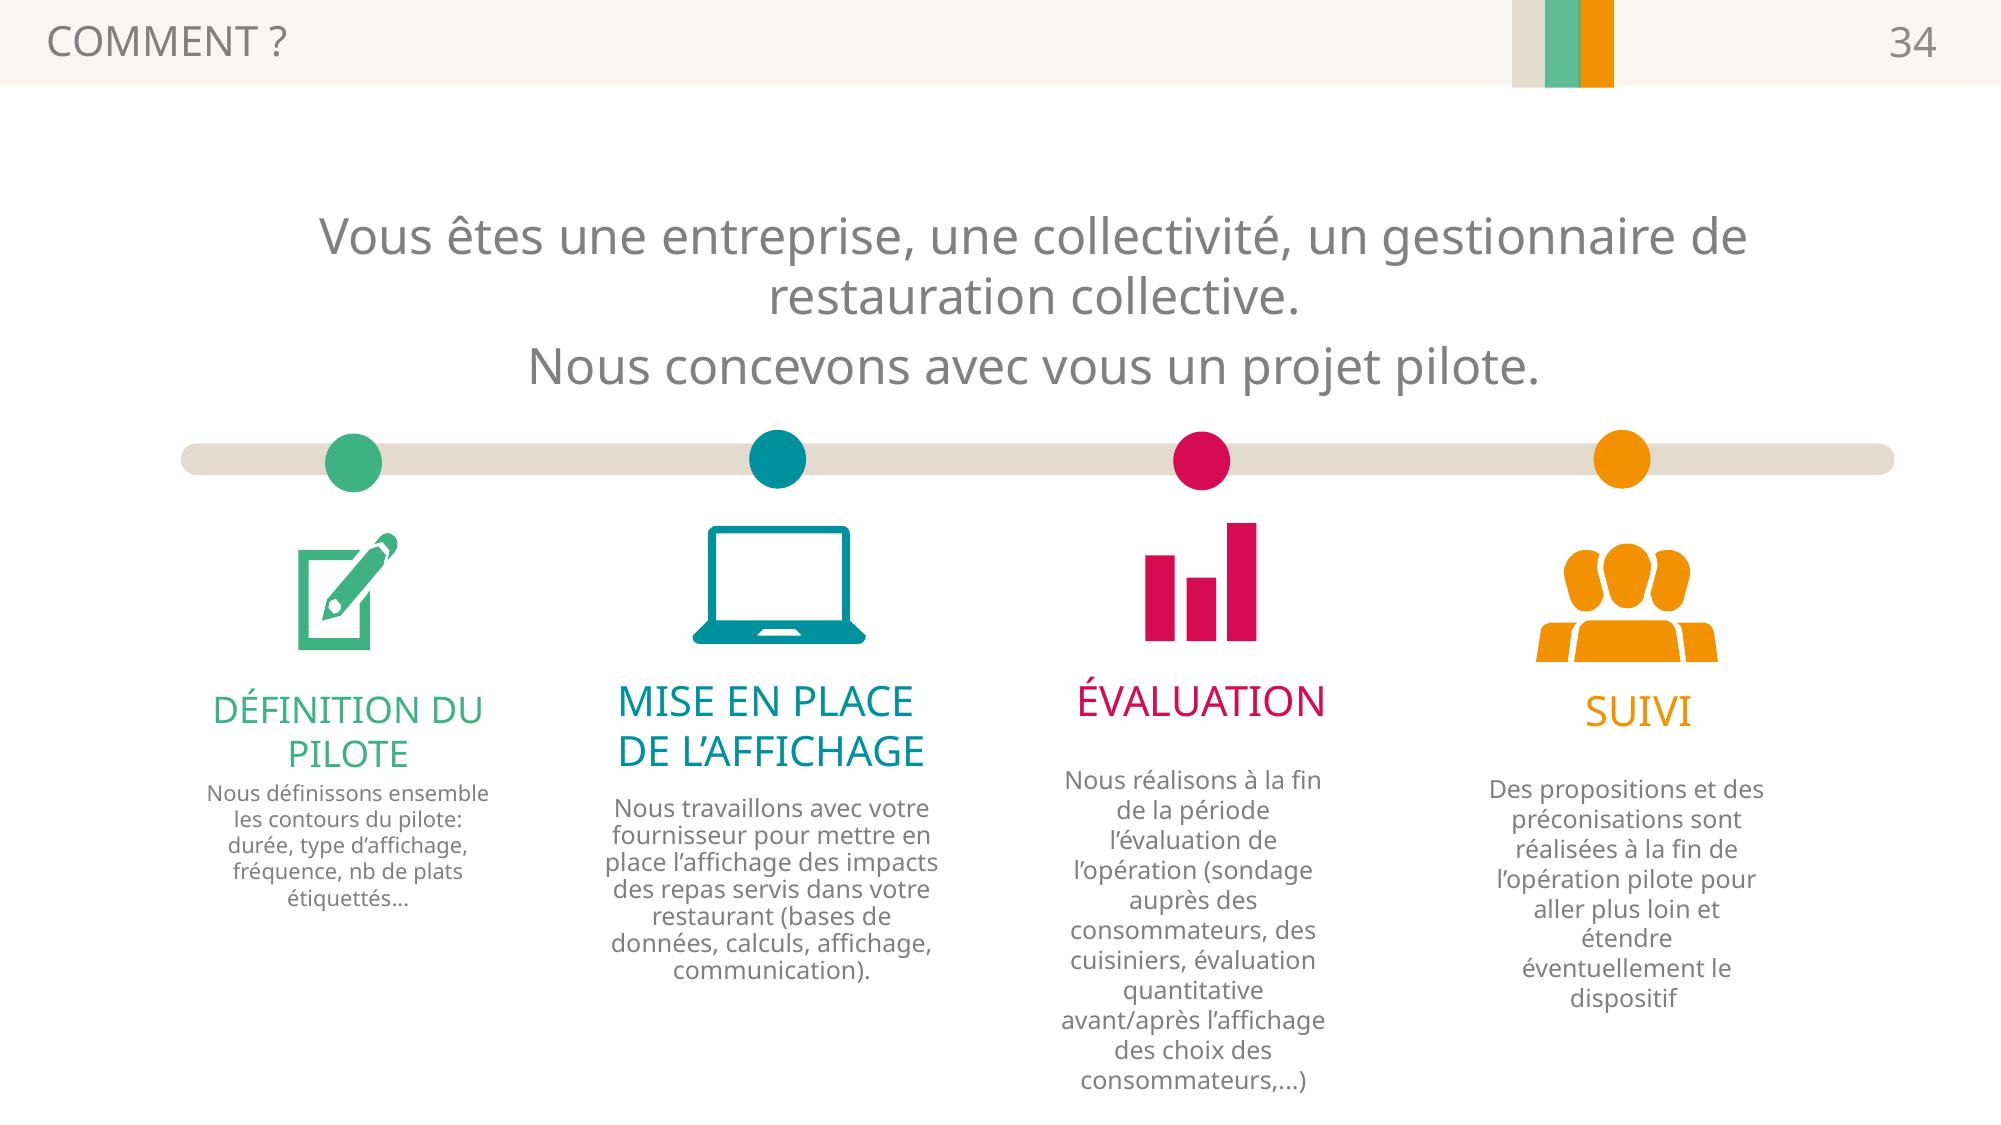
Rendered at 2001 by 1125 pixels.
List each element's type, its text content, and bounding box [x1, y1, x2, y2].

text_box [0, 0, 1511, 86]
text_box MISE EN PLACE DE L’AFFICHAGE Nous travaillons avec votre fournisseur pour mettre en place l’affichage des impacts des repas servis dans votre restaurant (bases de données, calculs, affichage, communication). [585, 667, 959, 789]
text_box [1603, 543, 1652, 609]
text_box [1592, 428, 1652, 490]
text_box [692, 525, 866, 644]
text_box [1647, 442, 1896, 477]
text_box [324, 432, 384, 494]
text_box [298, 549, 370, 651]
text_box [179, 442, 331, 477]
text_box [1226, 442, 1597, 477]
text_box [321, 546, 386, 621]
text_box [1511, 0, 1544, 89]
text_box DÉFINITION DU PILOTE Nous définissons ensemble les contours du pilote: durée, type d’affichage, fréquence, nb de plats étiquettés... [190, 679, 506, 920]
text_box [1172, 430, 1232, 492]
text_box [376, 442, 753, 477]
text_box [748, 428, 808, 490]
text_box [1544, 0, 1582, 89]
text_box [1650, 550, 1691, 612]
text_box [1676, 622, 1718, 662]
text_box 34 [1829, 13, 1953, 74]
text_box [1582, 0, 1615, 89]
text_box [373, 533, 398, 561]
text_box [1227, 523, 1257, 642]
text_box [1615, 0, 2000, 86]
text_box ÉVALUATION [959, 667, 1486, 775]
text_box Des propositions et des préconisations sont réalisées à la fin de l’opération pilote pour aller plus loin et étendre éventuellement le dispositif [1473, 765, 1781, 1021]
text_box [1535, 622, 1578, 662]
text_box SUIVI [1425, 677, 1853, 820]
text_box [1563, 550, 1604, 612]
text_box [803, 442, 1177, 477]
text_box [1145, 555, 1175, 642]
text_box Nous réalisons à la fin de la période l’évaluation de l’opération (sondage auprès des consommateurs, des cuisiniers, évaluation quantitative avant/après l’affichage des choix des consommateurs,...) [1039, 757, 1348, 1102]
text_box COMMENT ? [31, 13, 772, 74]
text_box [1574, 620, 1681, 662]
text_box [1186, 577, 1217, 642]
text_box Vous êtes une entreprise, une collectivité, un gestionnaire de restauration collective. Nous concevons avec vous un projet pilote. [190, 197, 1879, 292]
